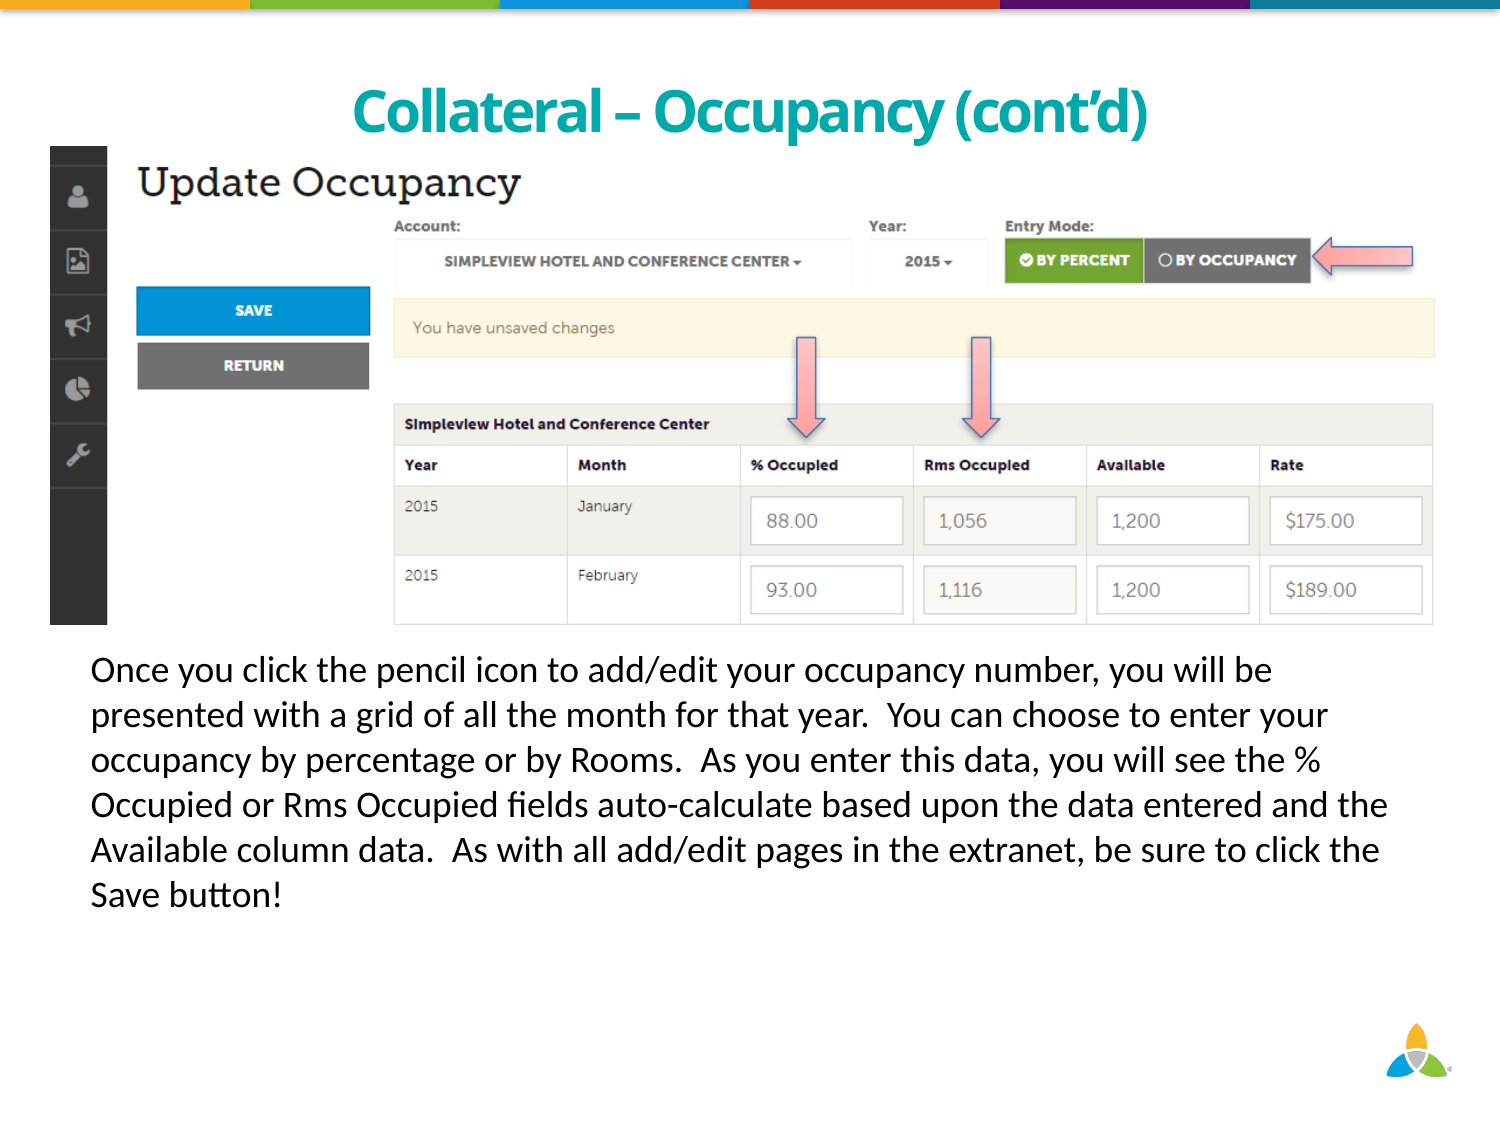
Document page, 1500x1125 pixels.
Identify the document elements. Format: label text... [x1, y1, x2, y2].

picture [49, 146, 1438, 626]
list Collateral – Occupancy (cont’d) [112, 50, 1388, 125]
text_box Once you click the pencil icon to add/edit your occupancy number, you will be presented with a grid of all the month for that year. You can choose to enter your occupancy by percentage or by Rooms. As you enter this data, you will see the % Occupied or Rms Occupied fields auto-calculate based upon the data entered and the Available column data. As with all add/edit pages in the extranet, be sure to click the Save button! [75, 637, 1449, 923]
picture [1381, 1023, 1452, 1077]
